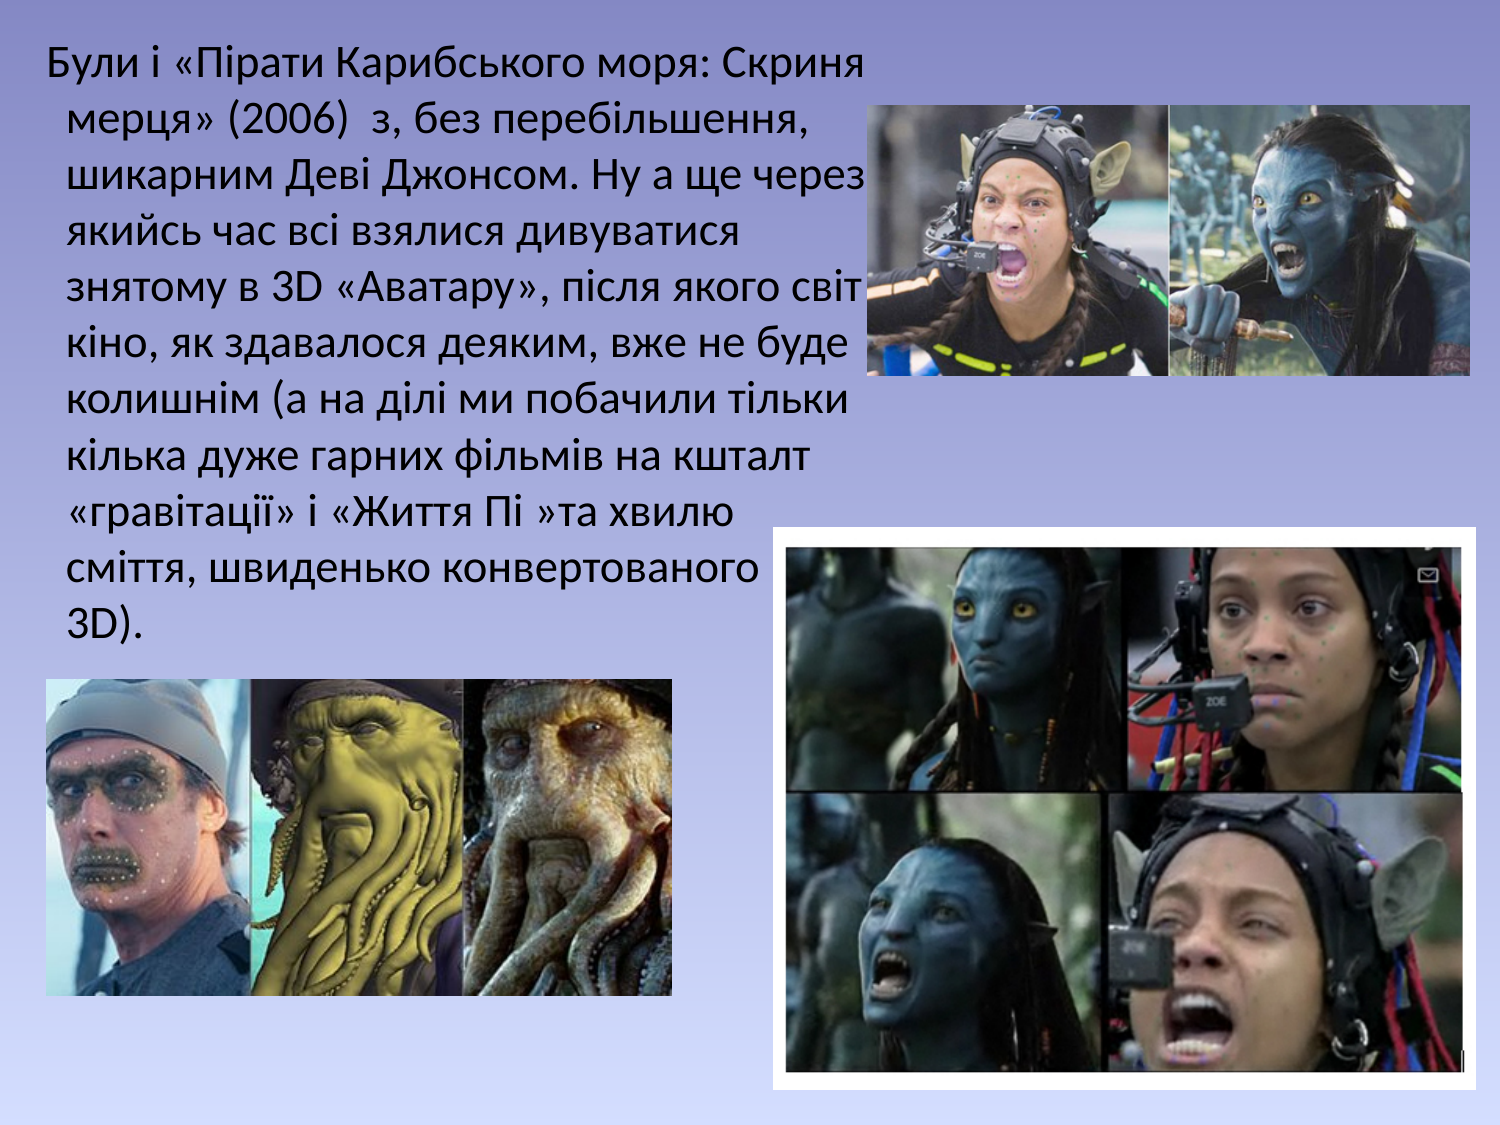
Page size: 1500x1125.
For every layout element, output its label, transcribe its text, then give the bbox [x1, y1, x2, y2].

picture [866, 105, 1470, 377]
list Були і «Пірати Карибського моря: Скриня мерця» (2006) з, без перебільшення, шикарним Деві Джонсом. Ну а ще через якийсь час всі взялися дивуватися знятому в 3D «Аватару», після якого світ кіно, як здавалося деяким, вже не буде колишнім (а на ділі ми побачили тільки кілька дуже гарних фільмів на кшталт «гравітації» і «Життя Пі »та хвилю сміття, швиденько конвертованого в 3D). [0, 23, 891, 704]
picture [46, 679, 673, 996]
picture [773, 527, 1476, 1091]
